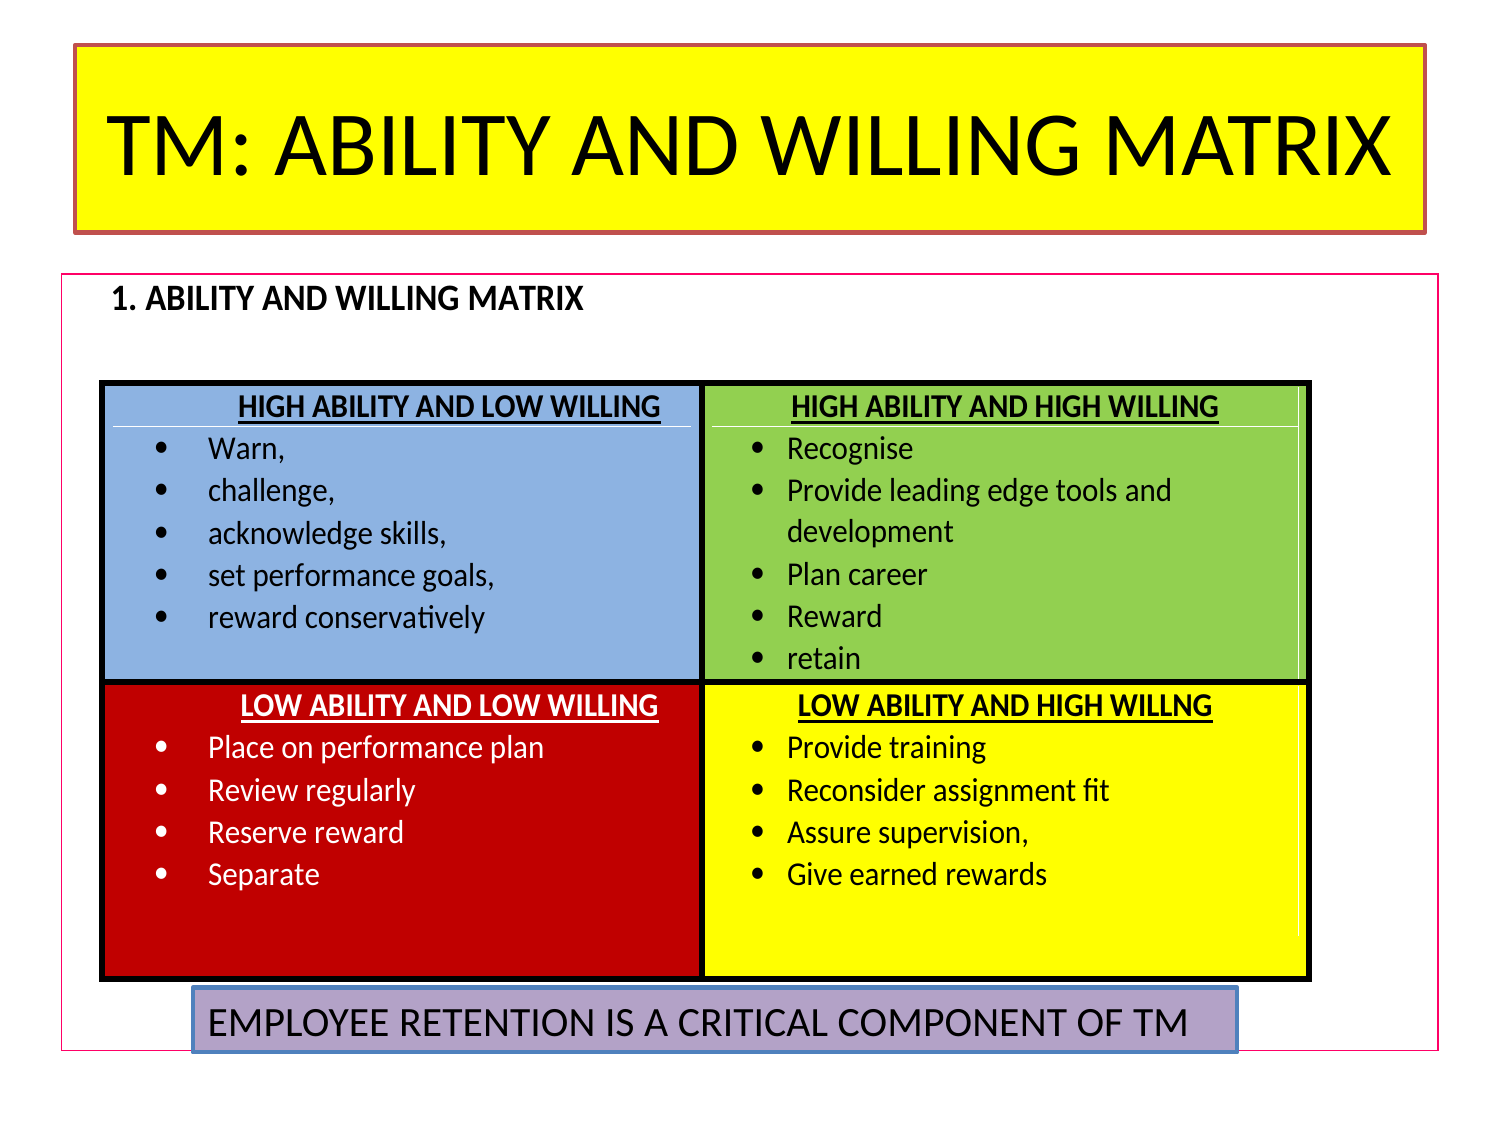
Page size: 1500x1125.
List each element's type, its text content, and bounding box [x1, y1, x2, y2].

title TM: ABILITY AND WILLING MATRIX [73, 43, 1427, 235]
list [62, 274, 1438, 1051]
